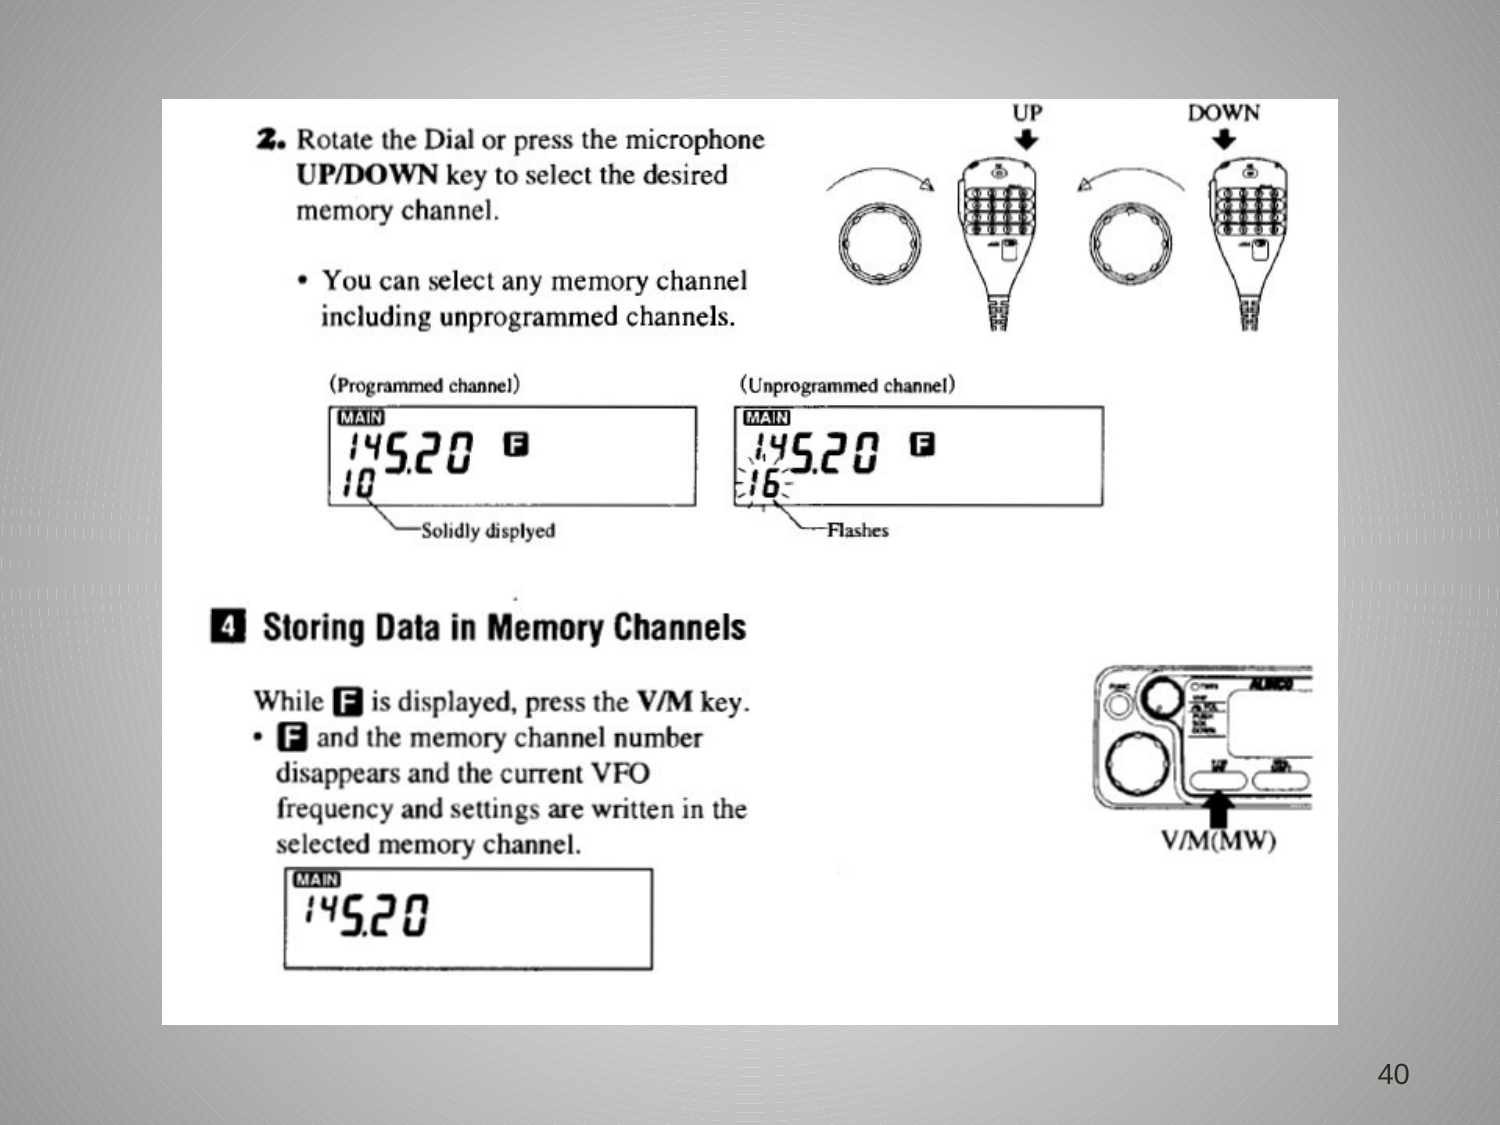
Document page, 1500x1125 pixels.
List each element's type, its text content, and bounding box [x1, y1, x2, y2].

picture [162, 99, 1338, 1026]
slide_number 40 [1074, 1042, 1425, 1103]
